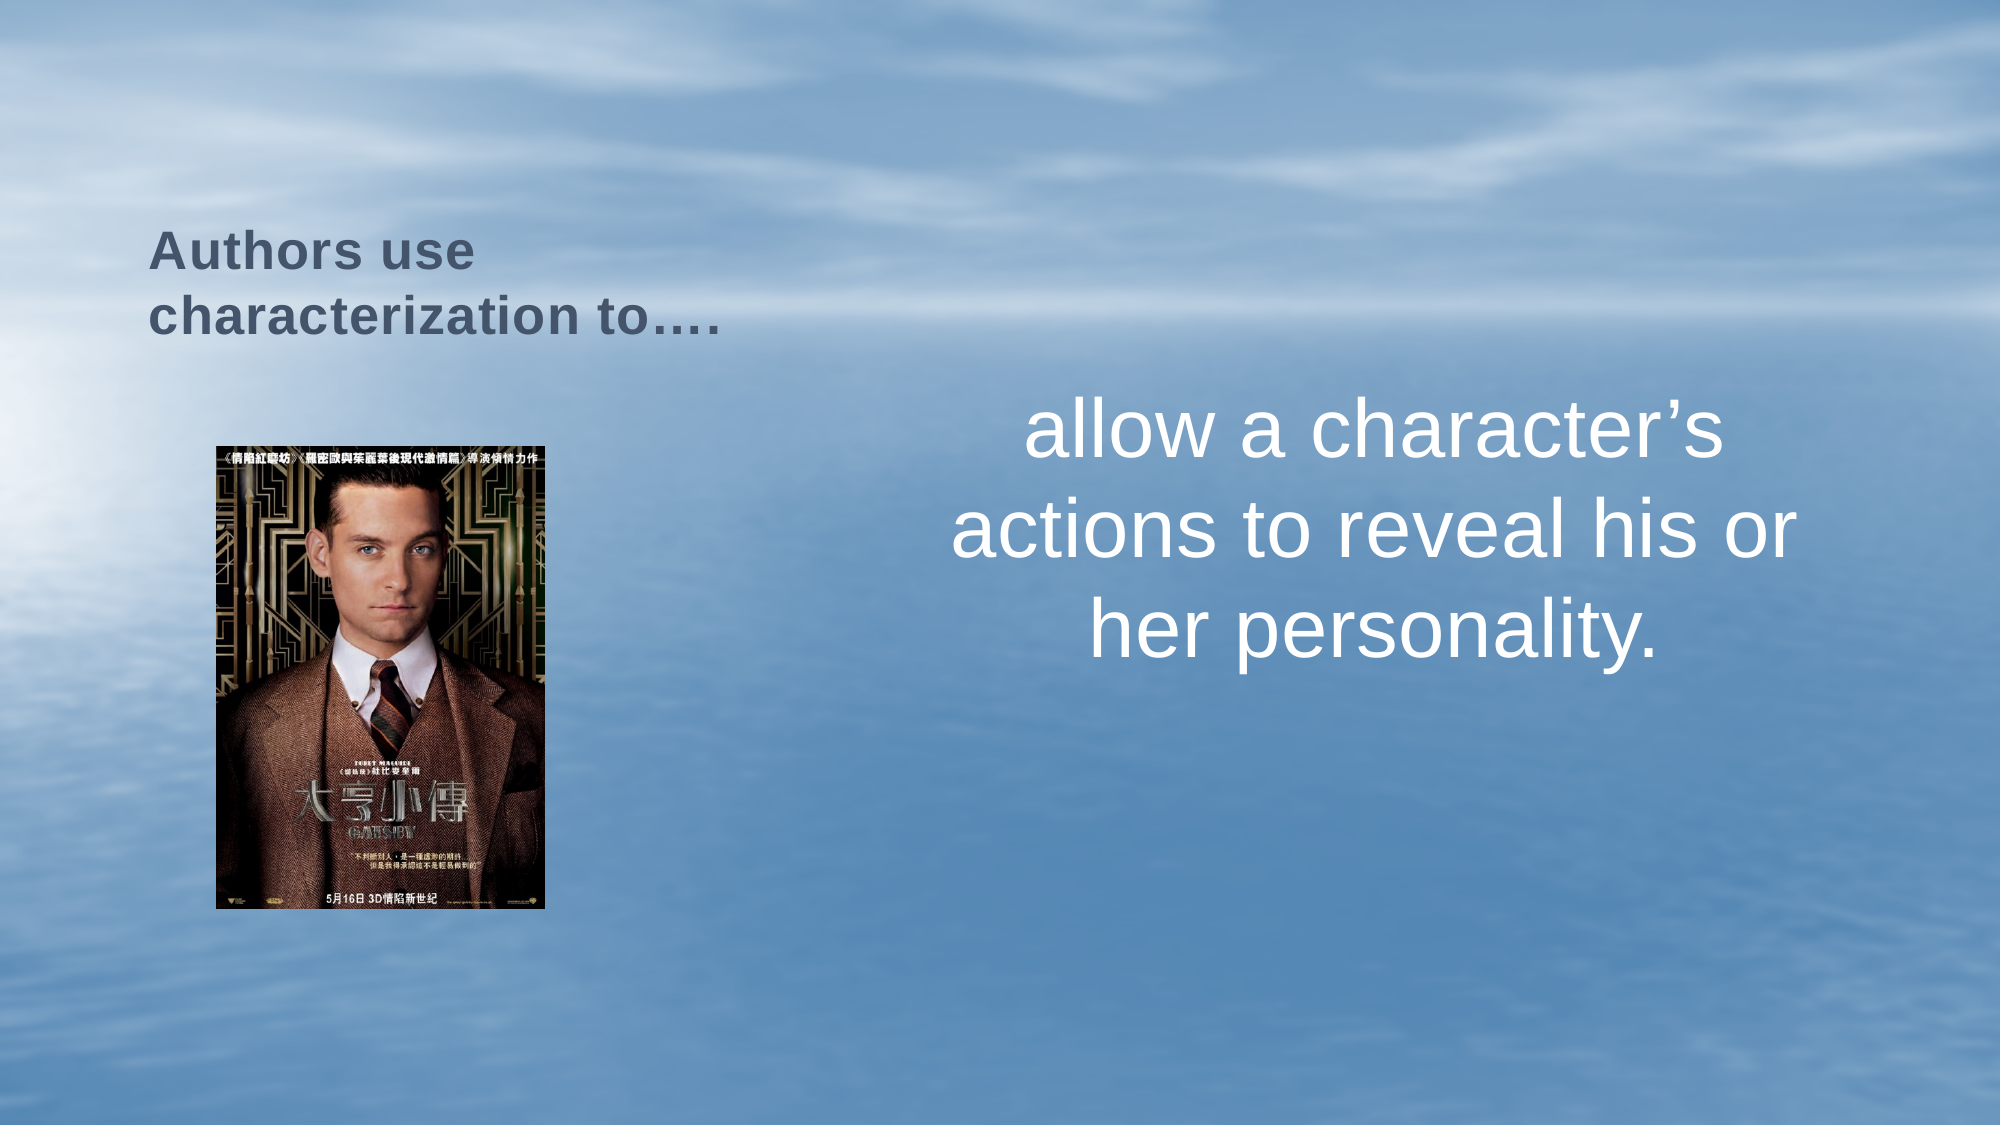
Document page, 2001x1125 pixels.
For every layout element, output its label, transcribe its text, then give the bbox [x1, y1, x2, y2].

picture [216, 446, 545, 909]
title Authors use characterization to…. [133, 237, 784, 418]
list allow a character’s actions to reveal his or her personality. [866, 237, 1884, 938]
